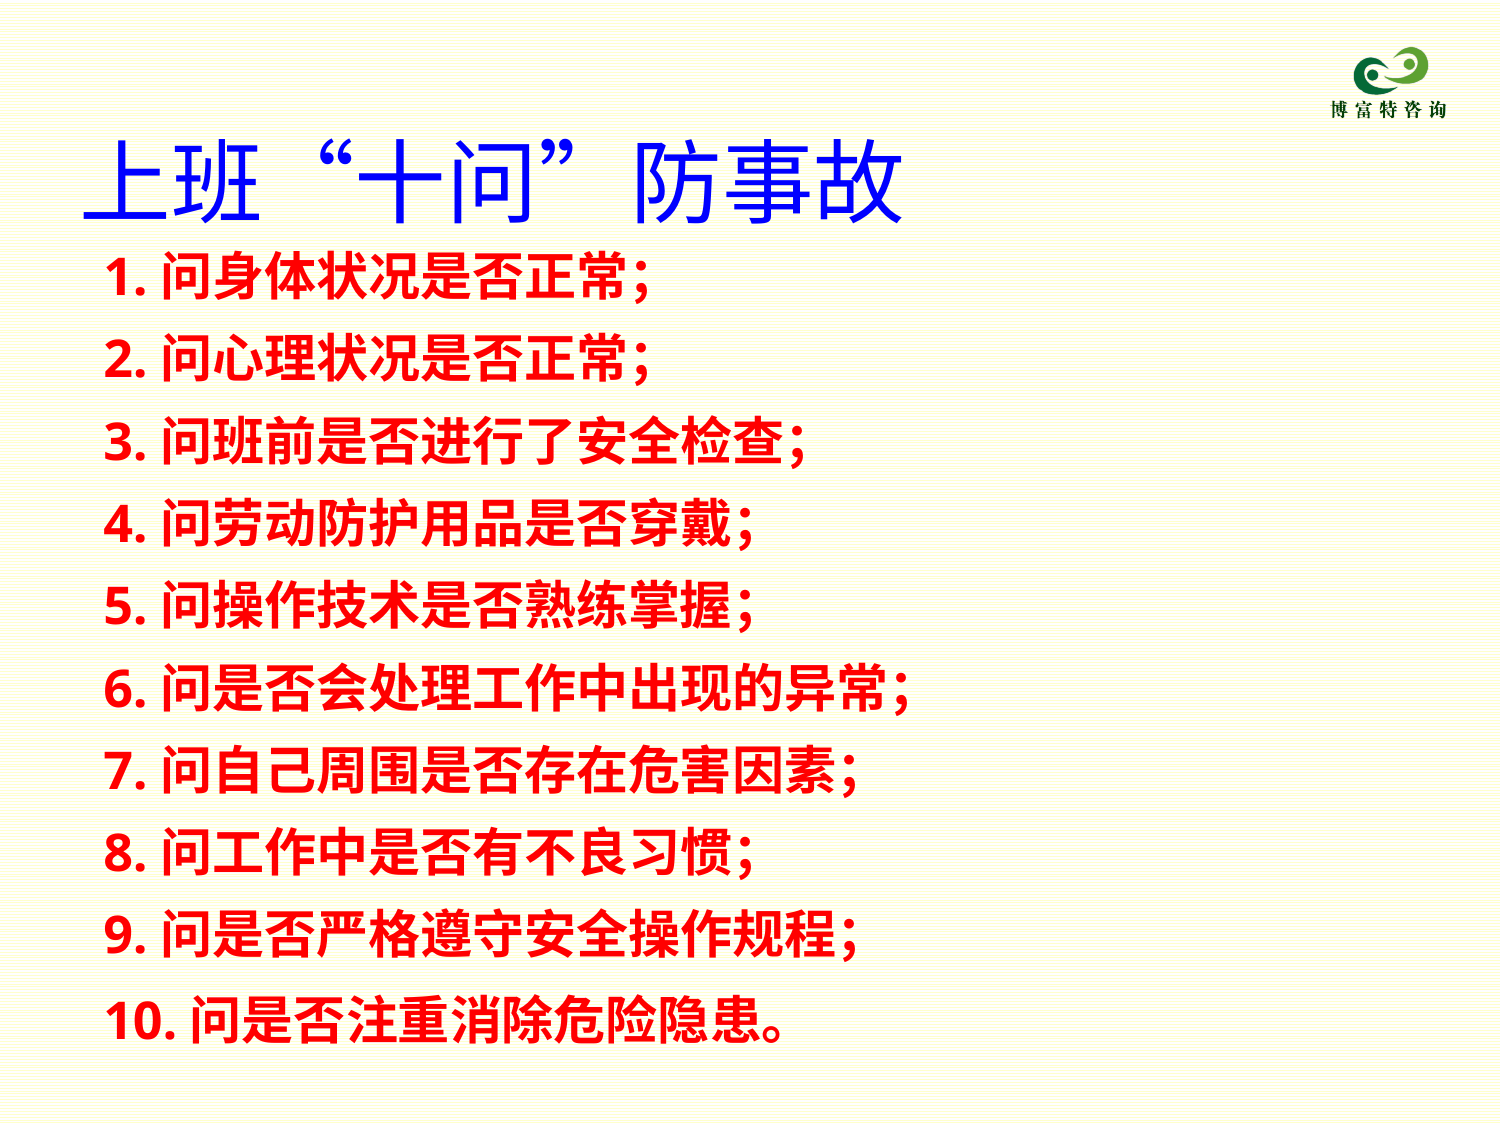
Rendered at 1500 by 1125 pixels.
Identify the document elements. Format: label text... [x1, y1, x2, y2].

picture [1316, 46, 1465, 121]
title 上班“十问”防事故 [64, 54, 1416, 243]
text_box 1.问身体状况是否正常； 2.问心理状况是否正常； 3.问班前是否进行了安全检查； 4.问劳动防护用品是否穿戴； 5.问操作技术是否熟练掌握； 6.问是否会处理工作中出现的异常； 7.问自己周围是否存在危害因素； 8.问工作中是否有不良习惯； 9.问是否严格遵守安全操作规程； 10.问是否注重消除危险隐患。 [88, 243, 1125, 1121]
